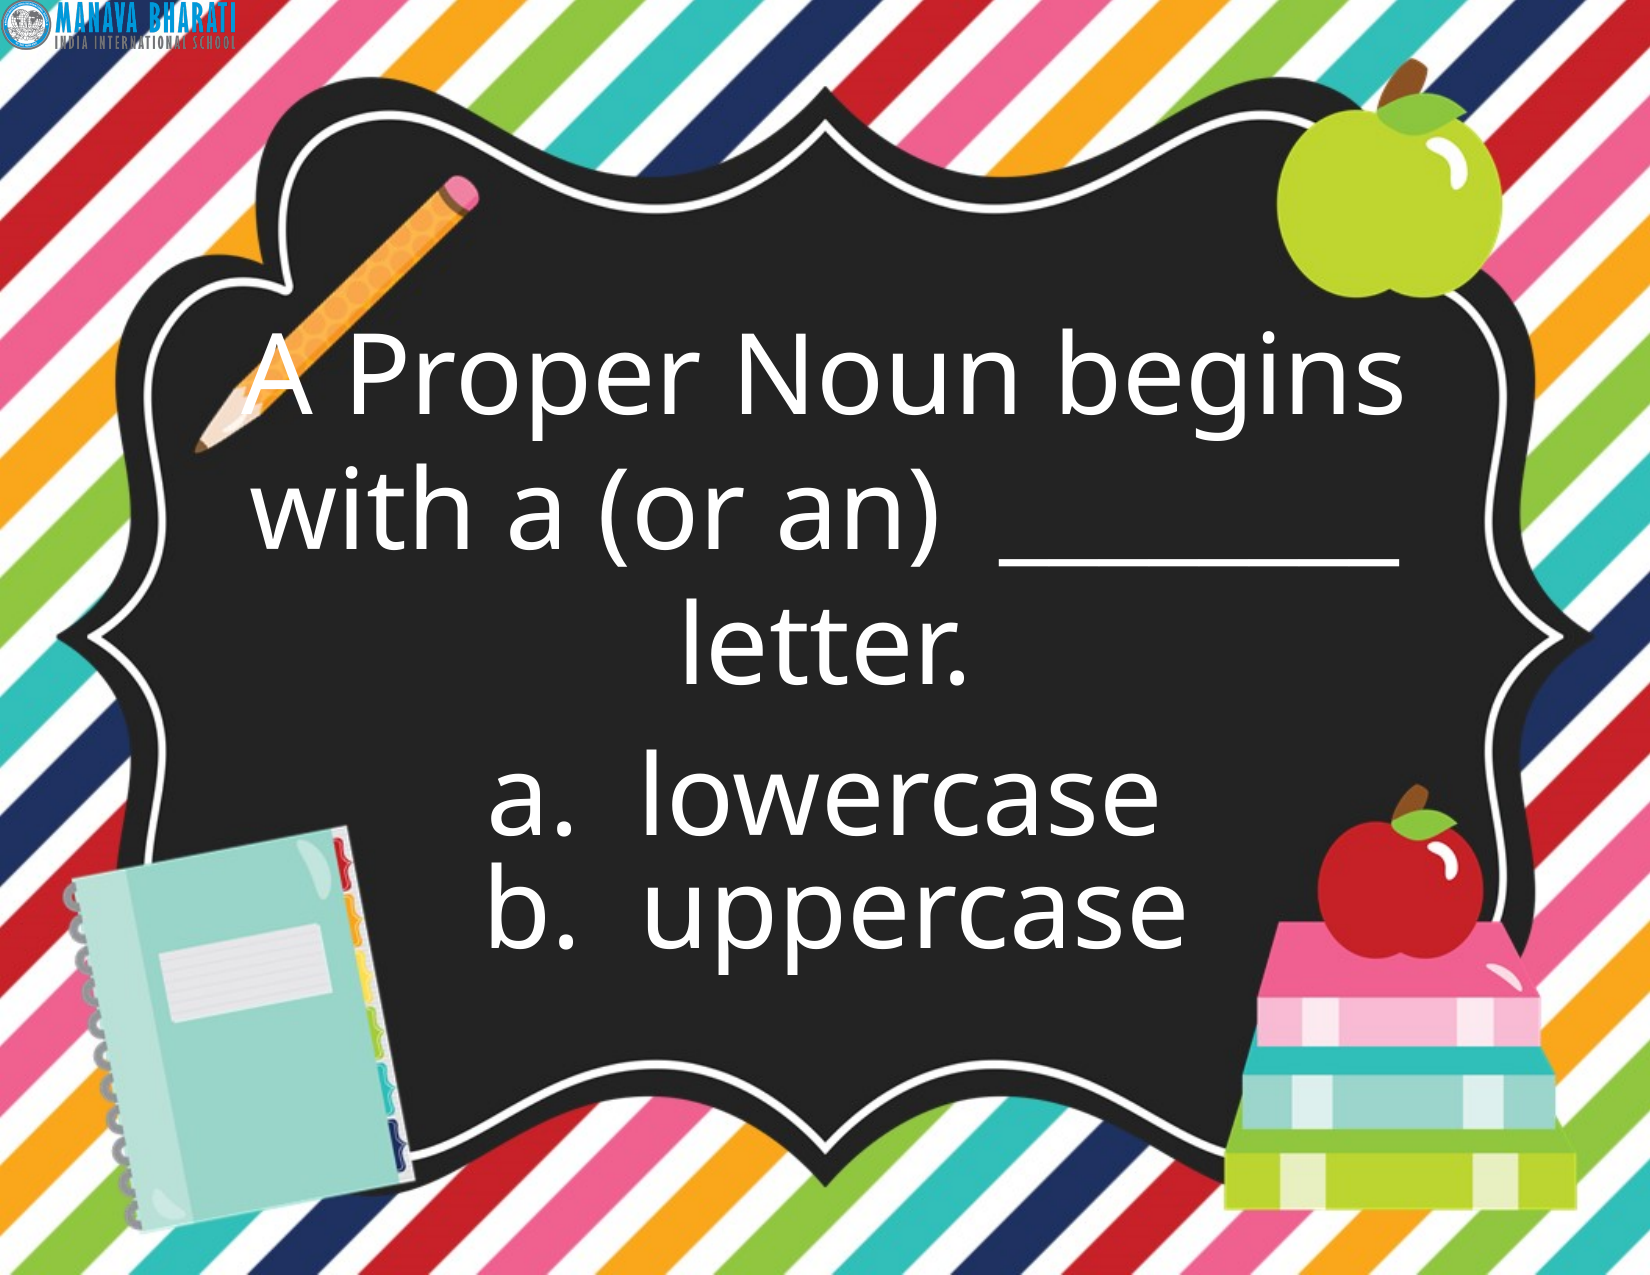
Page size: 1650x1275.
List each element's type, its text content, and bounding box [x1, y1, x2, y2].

text_box A Proper Noun begins with a (or an) ________ letter. [201, 294, 1449, 715]
picture [0, 0, 1650, 1275]
text_box a. lowercase [324, 715, 1326, 866]
text_box b. uppercase [335, 828, 1337, 979]
